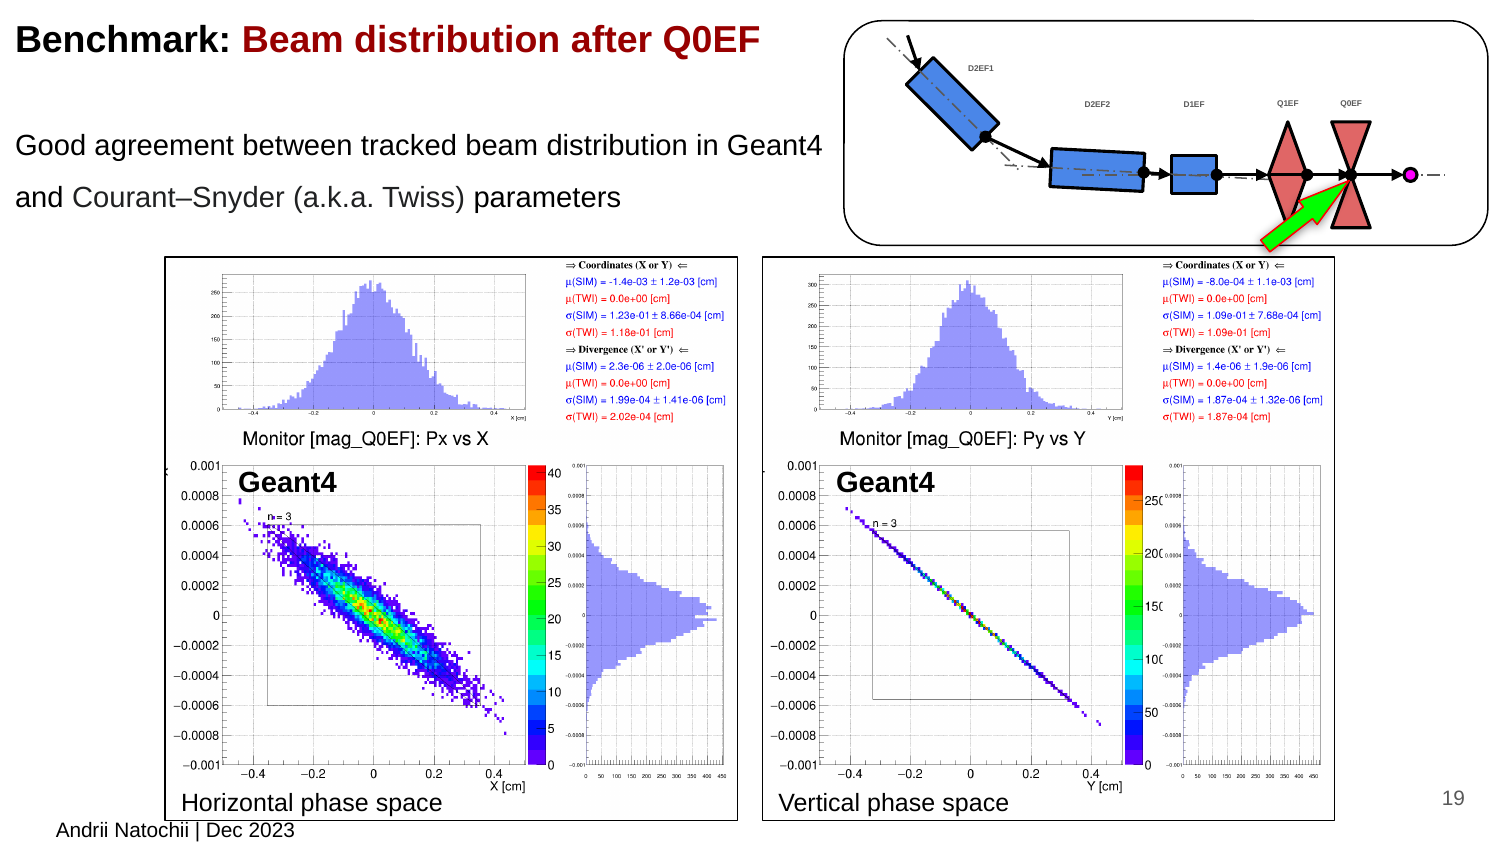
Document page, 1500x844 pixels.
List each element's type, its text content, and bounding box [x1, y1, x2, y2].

slide_number 19 [1389, 764, 1480, 830]
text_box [843, 20, 1489, 246]
text_box Good agreement between tracked beam distribution in Geant4 and Courant–Snyder (a.k.a. Twiss) parameters [0, 93, 838, 229]
picture [763, 257, 1335, 820]
picture [165, 257, 737, 820]
text_box Benchmark: Beam distribution after Q0EF [0, 0, 866, 75]
text_box Andrii Natochii | Dec 2023 [0, 815, 351, 844]
